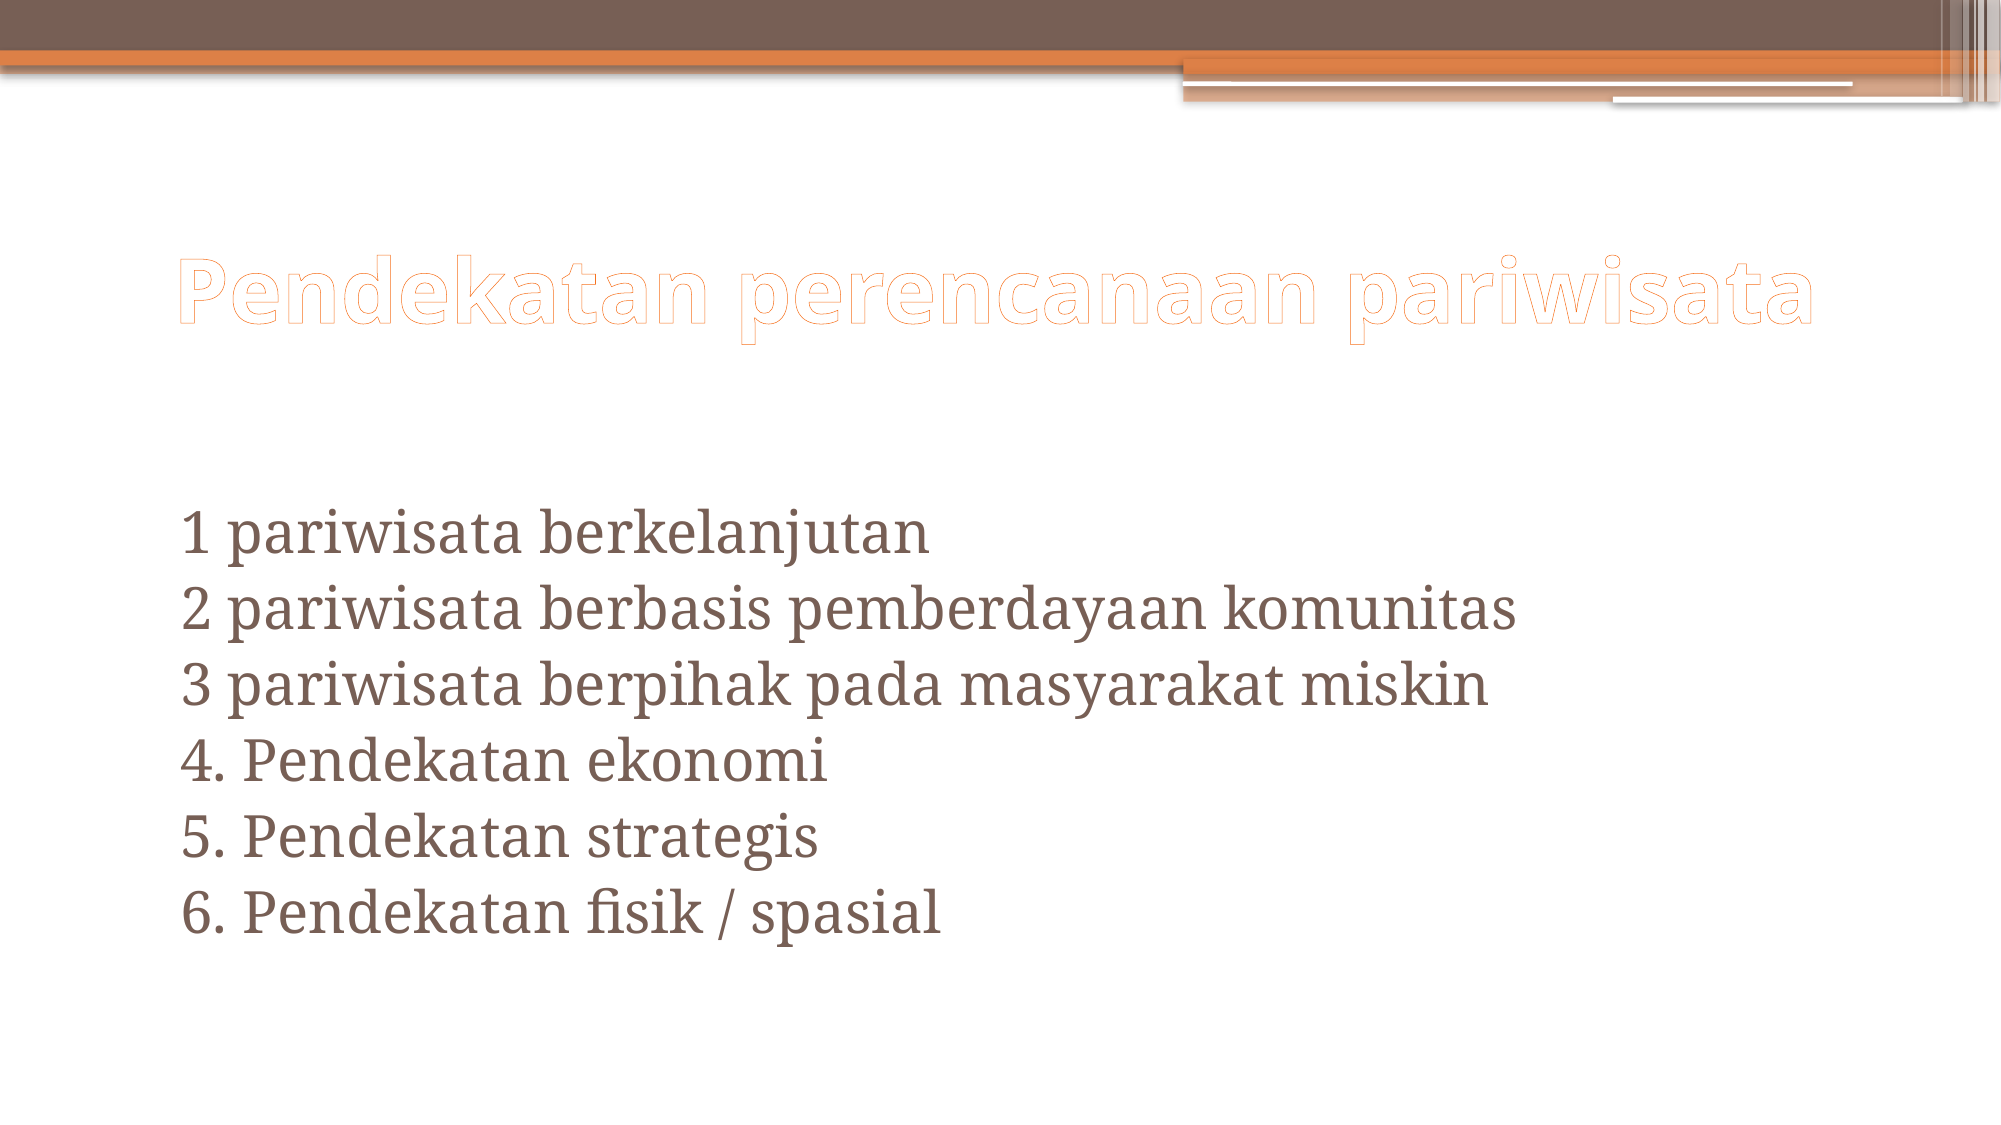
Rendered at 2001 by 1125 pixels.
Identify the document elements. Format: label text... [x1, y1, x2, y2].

title Pendekatan perencanaan pariwisata [157, 125, 1858, 349]
list 1 pariwisata berkelanjutan 2 pariwisata berbasis pemberdayaan komunitas 3 pariwisata berpihak pada masyarakat miskin 4. Pendekatan ekonomi 5. Pendekatan strategis 6. Pendekatan fisik / spasial [157, 487, 1858, 986]
